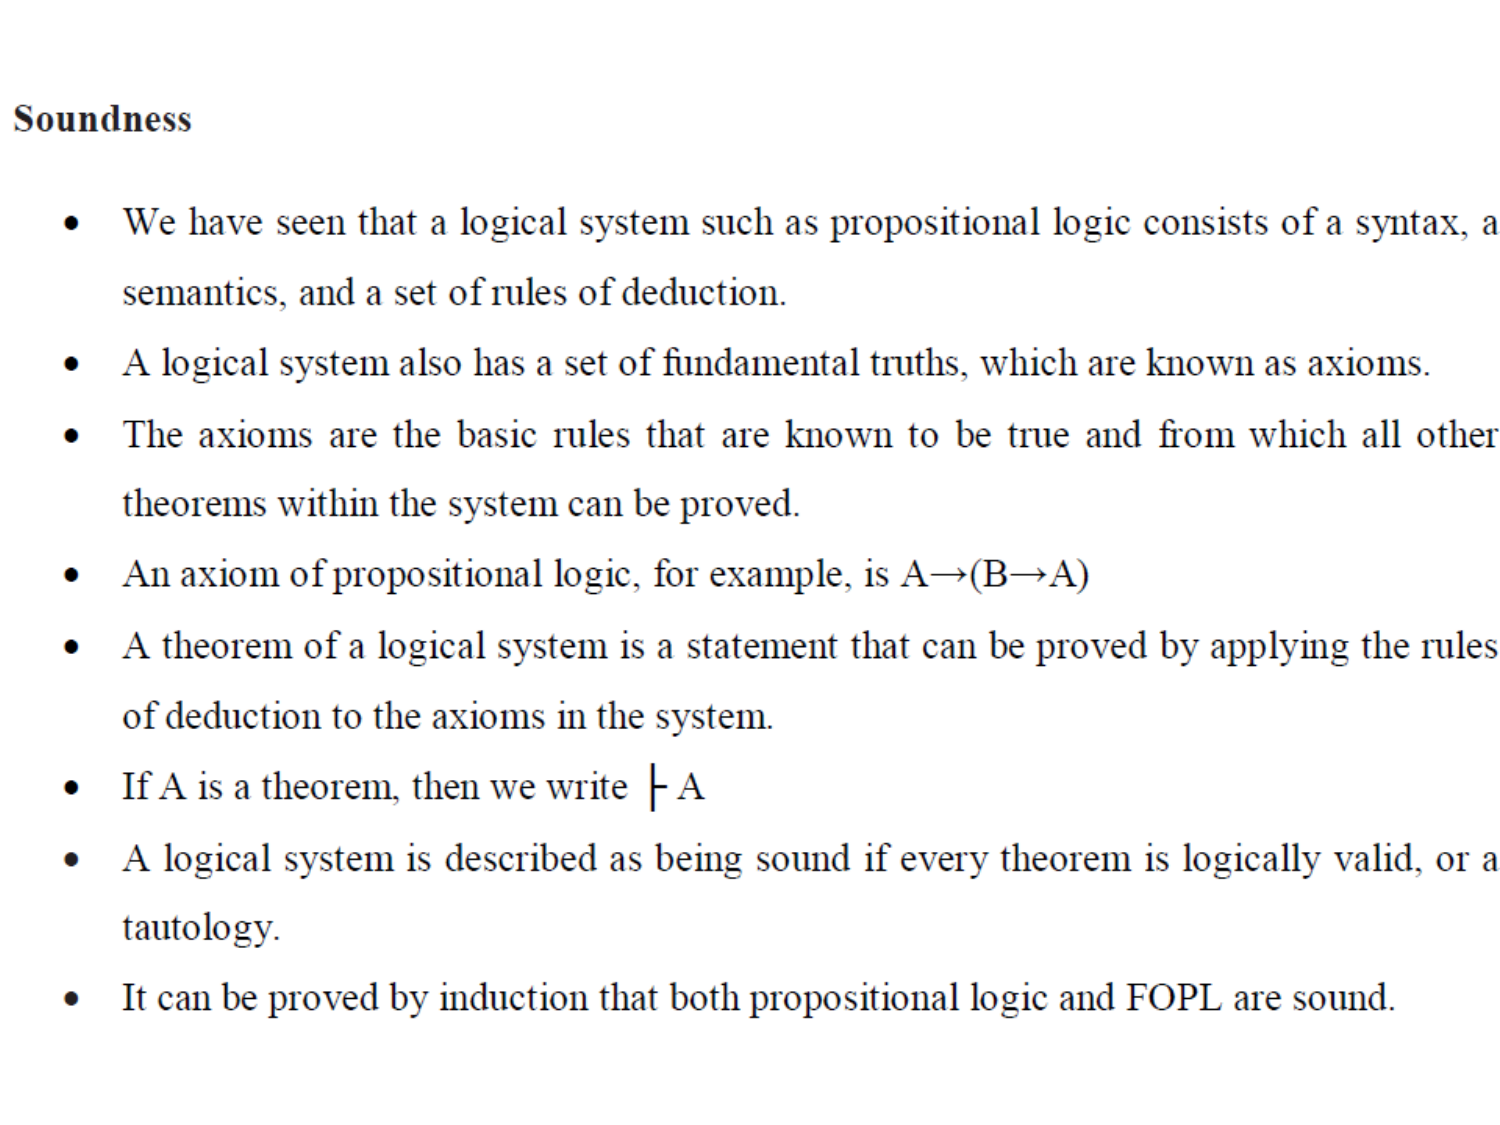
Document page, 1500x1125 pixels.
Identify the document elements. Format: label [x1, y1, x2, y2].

picture [0, 102, 1500, 1023]
